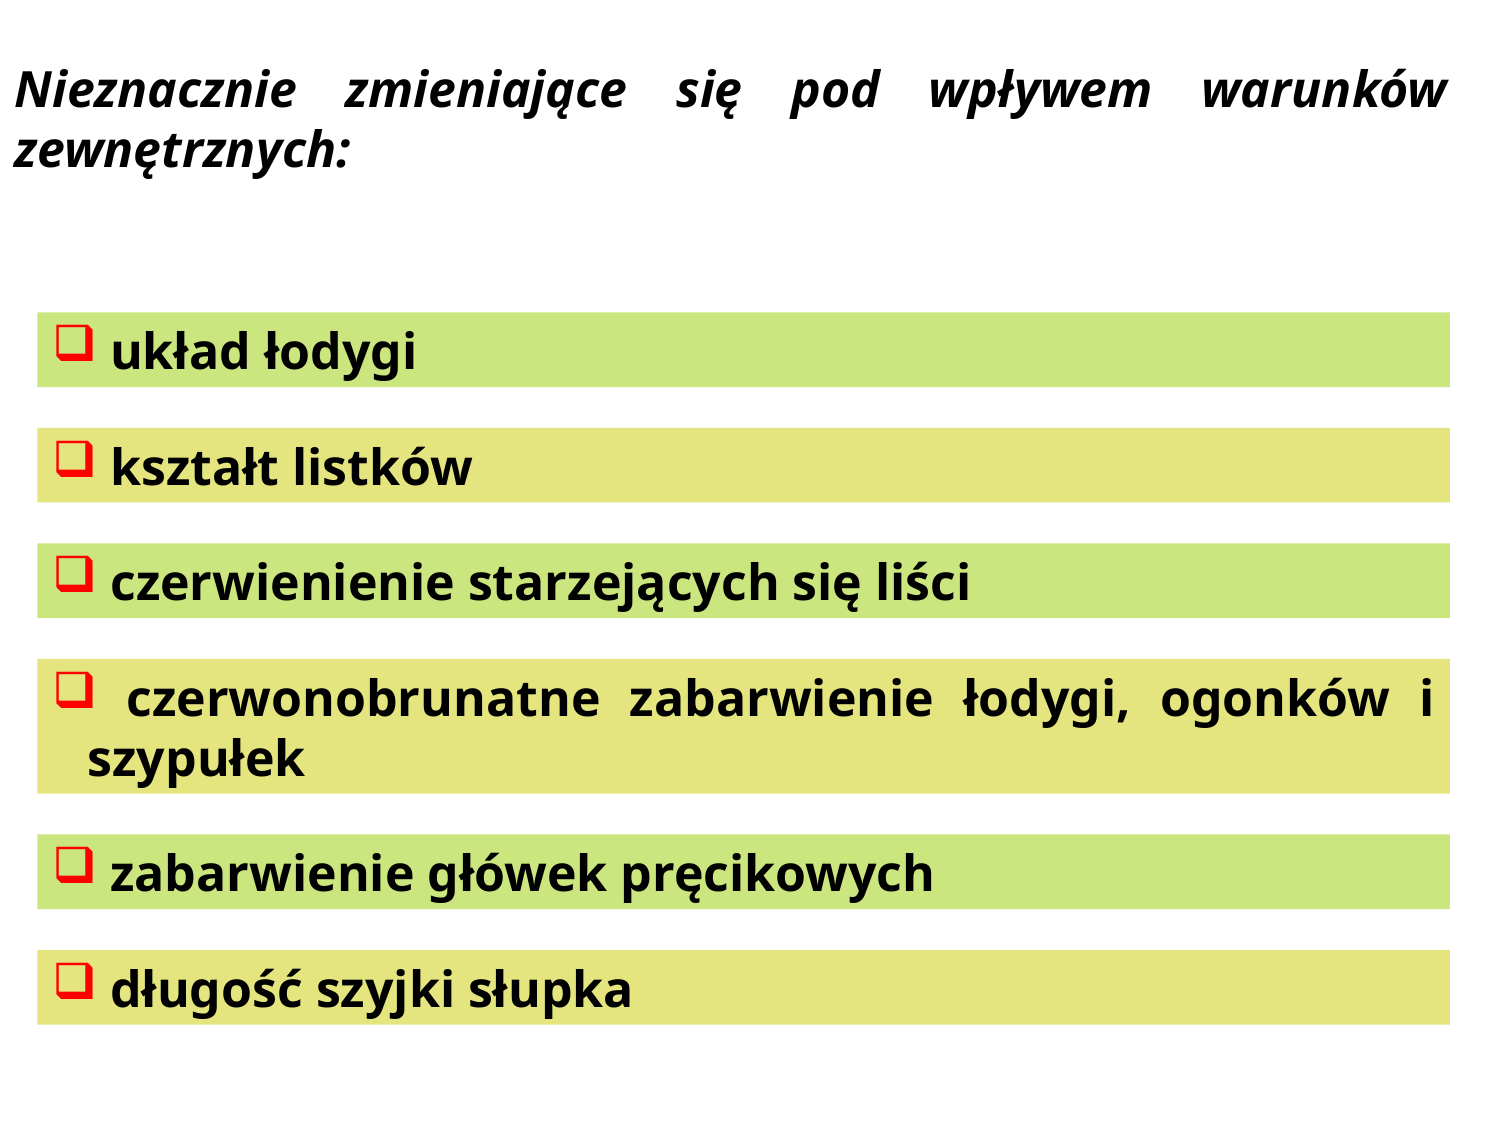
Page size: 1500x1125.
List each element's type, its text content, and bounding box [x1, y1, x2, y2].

text_box zabarwienie główek pręcikowych [37, 834, 1450, 910]
text_box długość szyjki słupka [37, 949, 1450, 1025]
text_box układ łodygi [37, 312, 1450, 388]
text_box kształt listków [37, 427, 1450, 503]
text_box Nieznacznie zmieniające się pod wpływem warunków zewnętrznych: [0, 49, 1463, 185]
text_box czerwonobrunatne zabarwienie łodygi, ogonków i szypułek [37, 658, 1450, 794]
text_box czerwienienie starzejących się liści [37, 543, 1450, 619]
